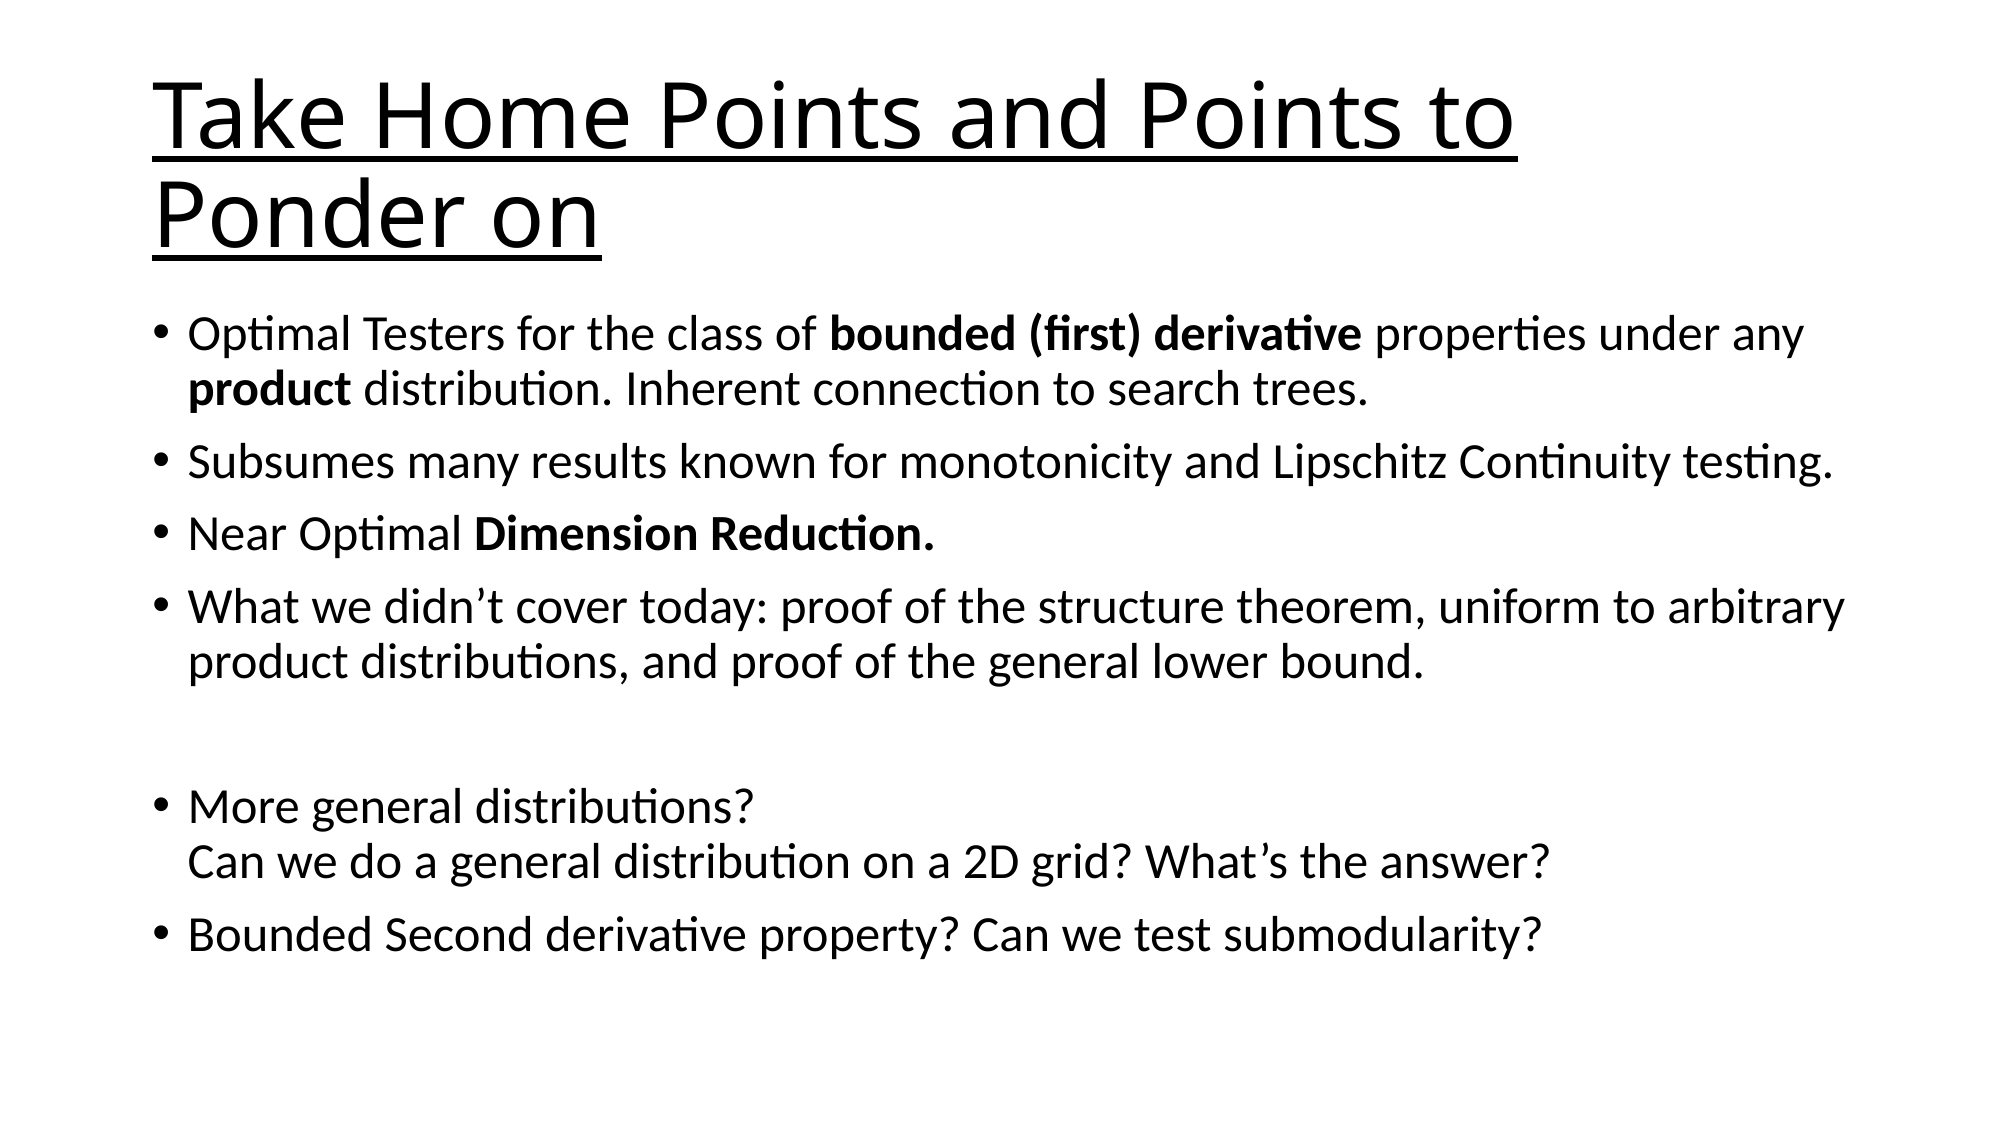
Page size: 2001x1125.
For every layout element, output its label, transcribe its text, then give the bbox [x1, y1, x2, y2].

title Take Home Points and Points to Ponder on [137, 59, 1863, 278]
list Optimal Testers for the class of bounded (first) derivative properties under any product distribution. Inherent connection to search trees. Subsumes many results known for monotonicity and Lipschitz Continuity testing. Near Optimal Dimension Reduction. What we didn’t cover today: proof of the structure theorem, uniform to arbitrary product distributions, and proof of the general lower bound. More general distributions? Can we do a general distribution on a 2D grid? What’s the answer? Bounded Second derivative property? Can we test submodularity? [137, 299, 1863, 1014]
